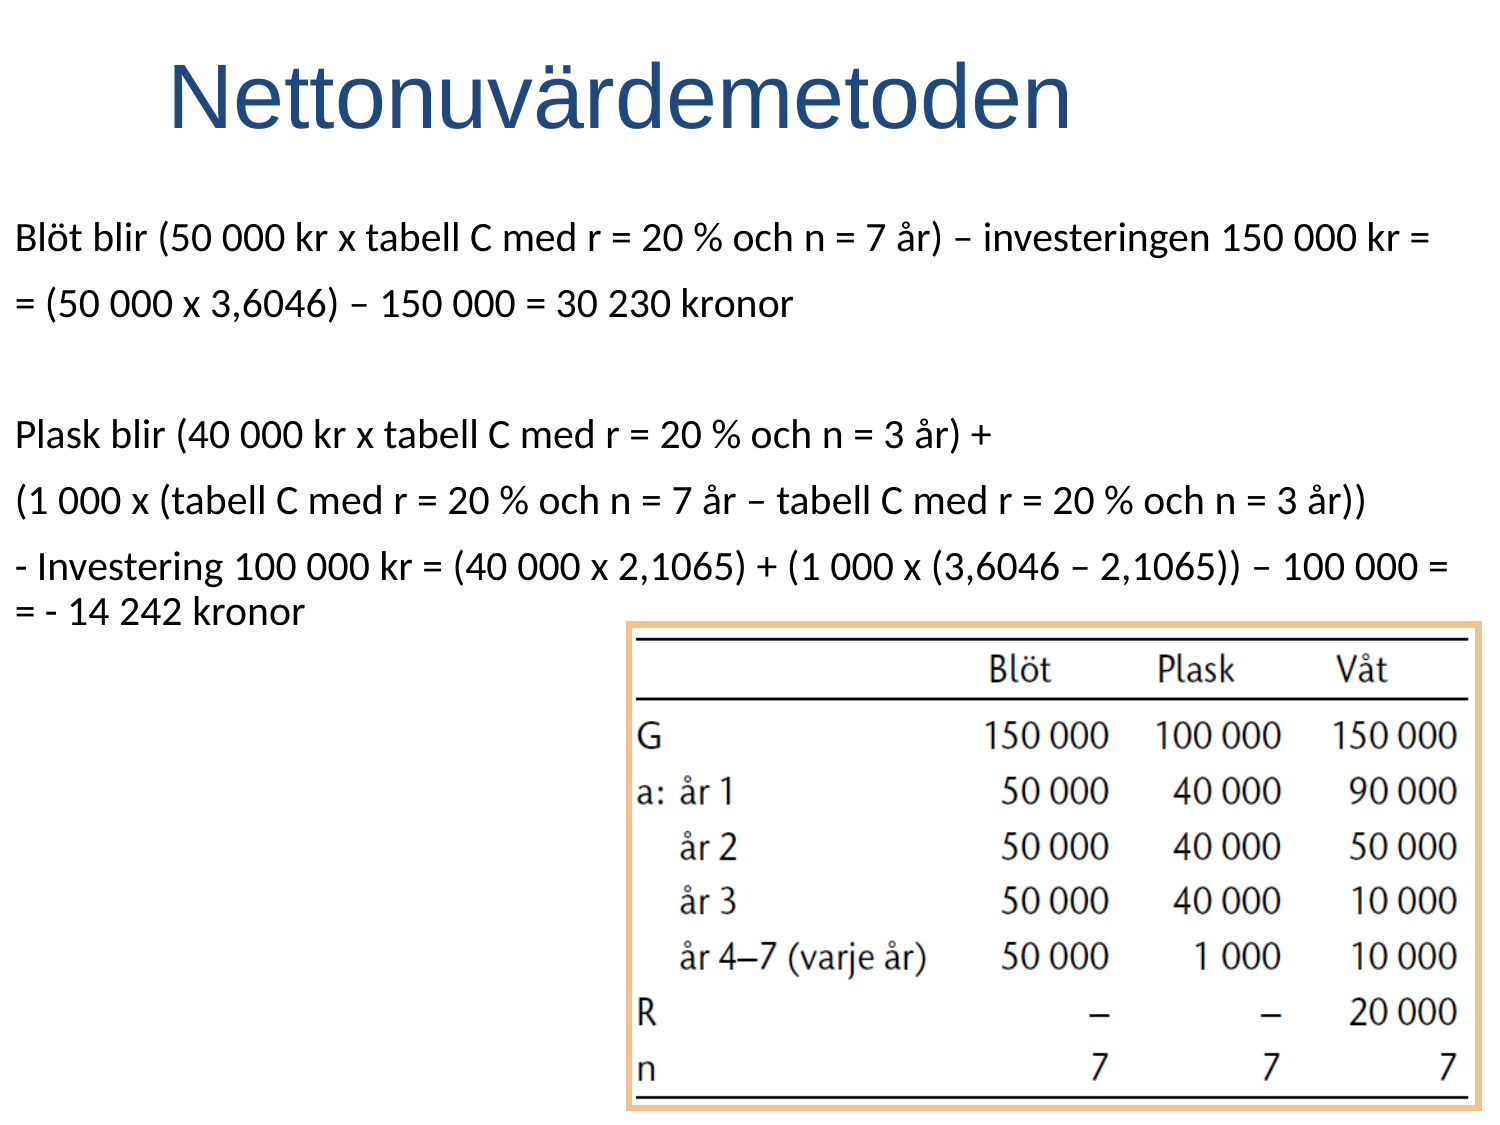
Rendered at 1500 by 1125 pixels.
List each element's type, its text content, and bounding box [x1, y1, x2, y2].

picture [631, 627, 1476, 1106]
text_box Blöt blir (50 000 kr x tabell C med r = 20 % och n = 7 år) – investeringen 150 000 kr = = (50 000 x 3,6046) – 150 000 = 30 230 kronor Plask blir (40 000 kr x tabell C med r = 20 % och n = 3 år) + (1 000 x (tabell C med r = 20 % och n = 7 år – tabell C med r = 20 % och n = 3 år)) - Investering 100 000 kr = (40 000 x 2,1065) + (1 000 x (3,6046 – 2,1065)) – 100 000 = = - 14 242 kronor [0, 208, 1495, 708]
text_box Nettonuvärdemetoden [152, 29, 1090, 155]
